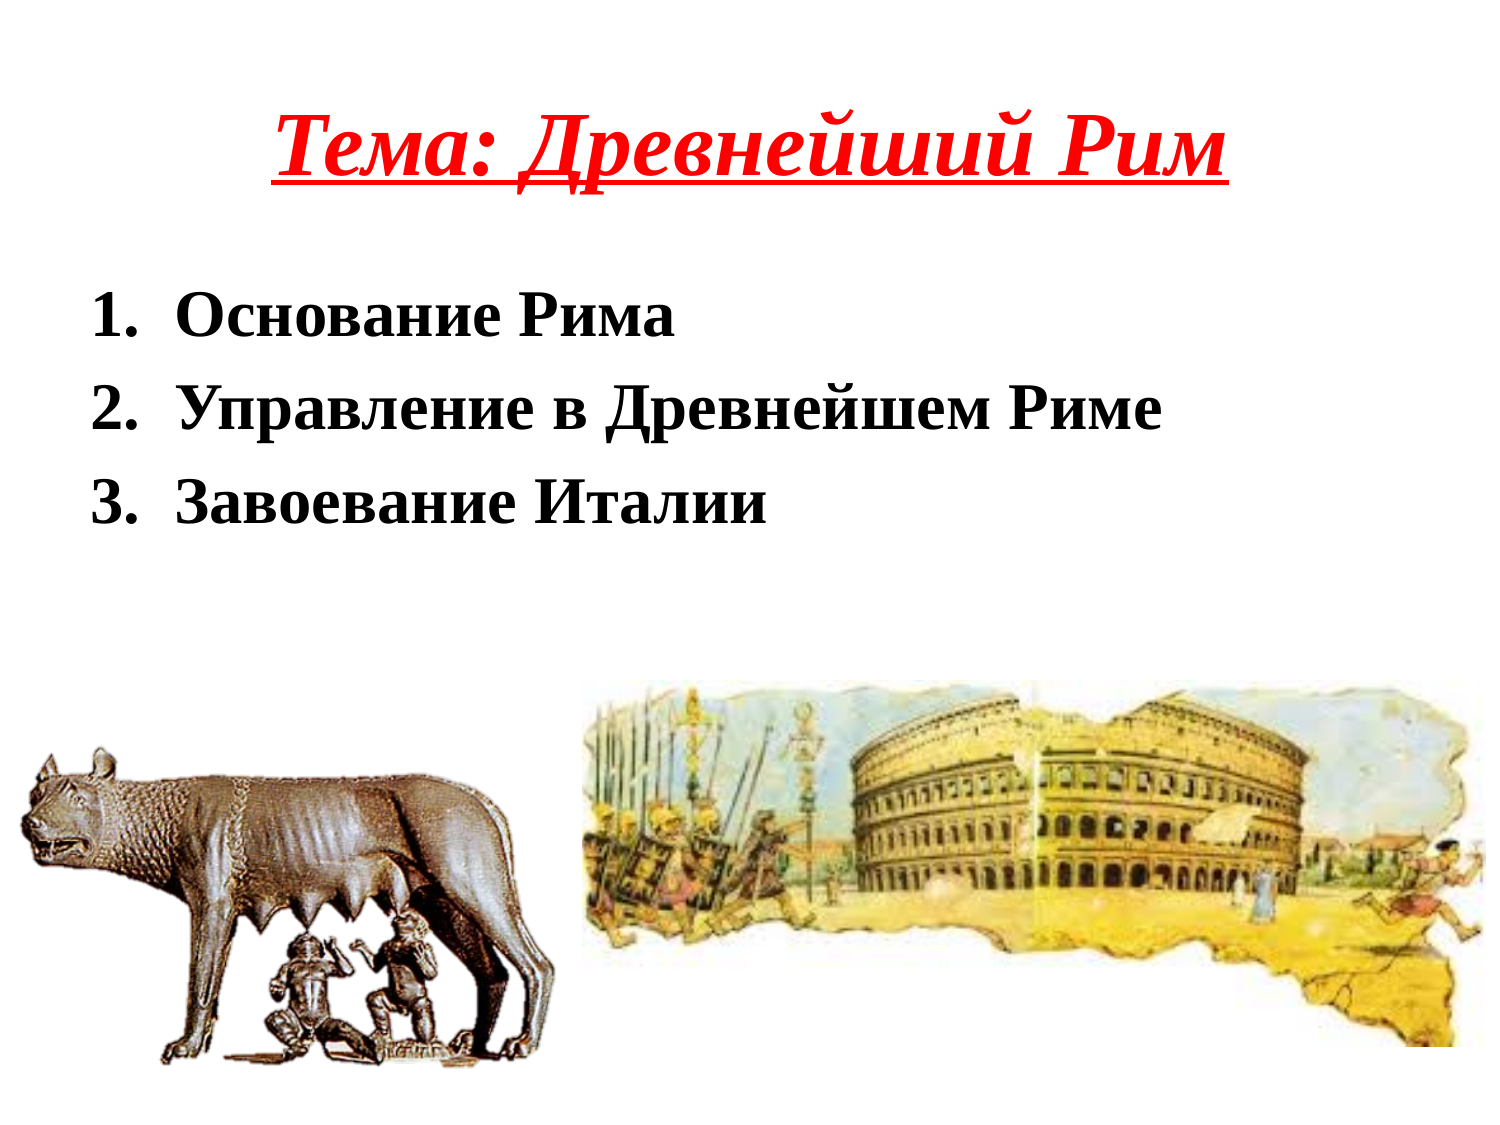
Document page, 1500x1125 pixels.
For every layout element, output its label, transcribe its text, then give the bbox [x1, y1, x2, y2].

title Тема: Древнейший Рим [75, 45, 1425, 233]
picture [17, 742, 562, 1122]
list Основание Рима Управление в Древнейшем Риме Завоевание Италии [75, 262, 1425, 1005]
picture [582, 680, 1486, 1047]
